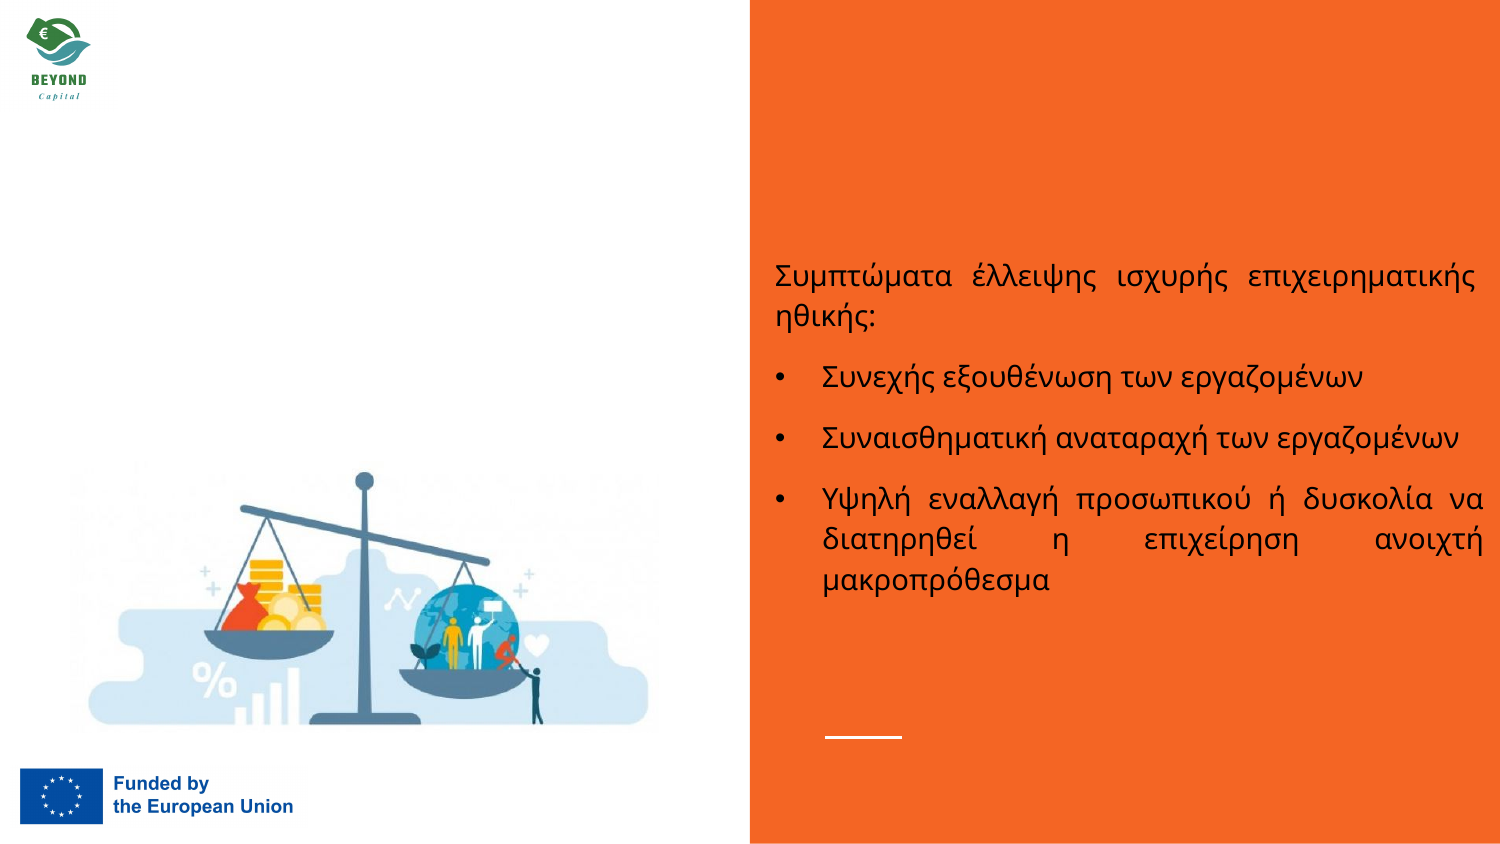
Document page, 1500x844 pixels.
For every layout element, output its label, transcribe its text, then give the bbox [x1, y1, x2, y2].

picture [70, 461, 659, 733]
picture [10, 764, 308, 828]
picture [0, 0, 119, 112]
text_box Συμπτώματα έλλειψης ισχυρής επιχειρηματικής ηθικής: Συνεχής εξουθένωση των εργαζομένων Συναισθηματική αναταραχή των εργαζομένων Υψηλή εναλλαγή προσωπικού ή δυσκολία να διατηρηθεί η επιχείρηση ανοιχτή μακροπρόθεσμα [760, 82, 1500, 844]
